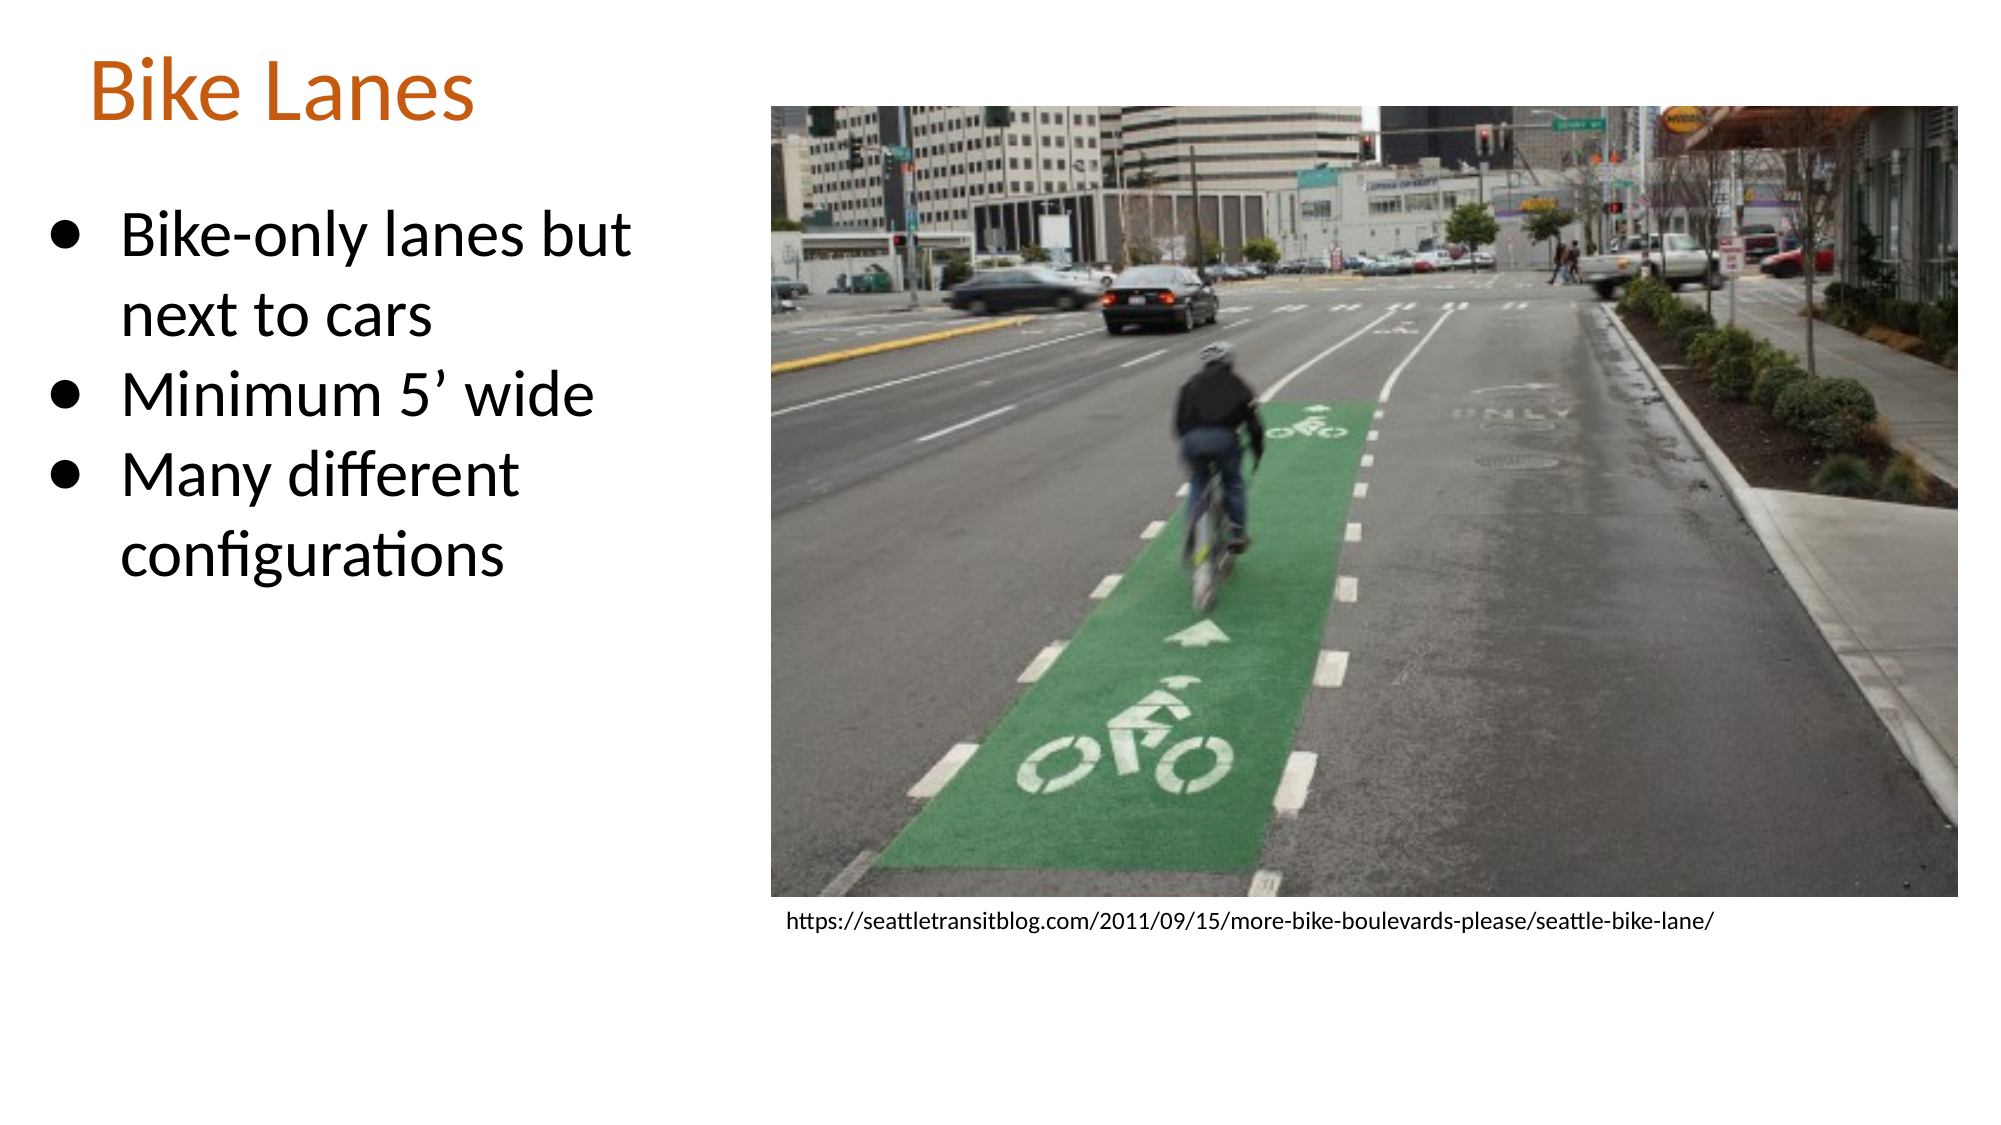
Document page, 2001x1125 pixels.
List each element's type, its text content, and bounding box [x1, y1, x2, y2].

list Bike-only lanes but next to cars Minimum 5’ wide Many different configurations [0, 170, 772, 1068]
picture [771, 106, 1958, 897]
title Bike Lanes [68, 21, 1932, 147]
text_box https://seattletransitblog.com/2011/09/15/more-bike-boulevards-please/seattle-bike-lane/ [771, 897, 1911, 942]
